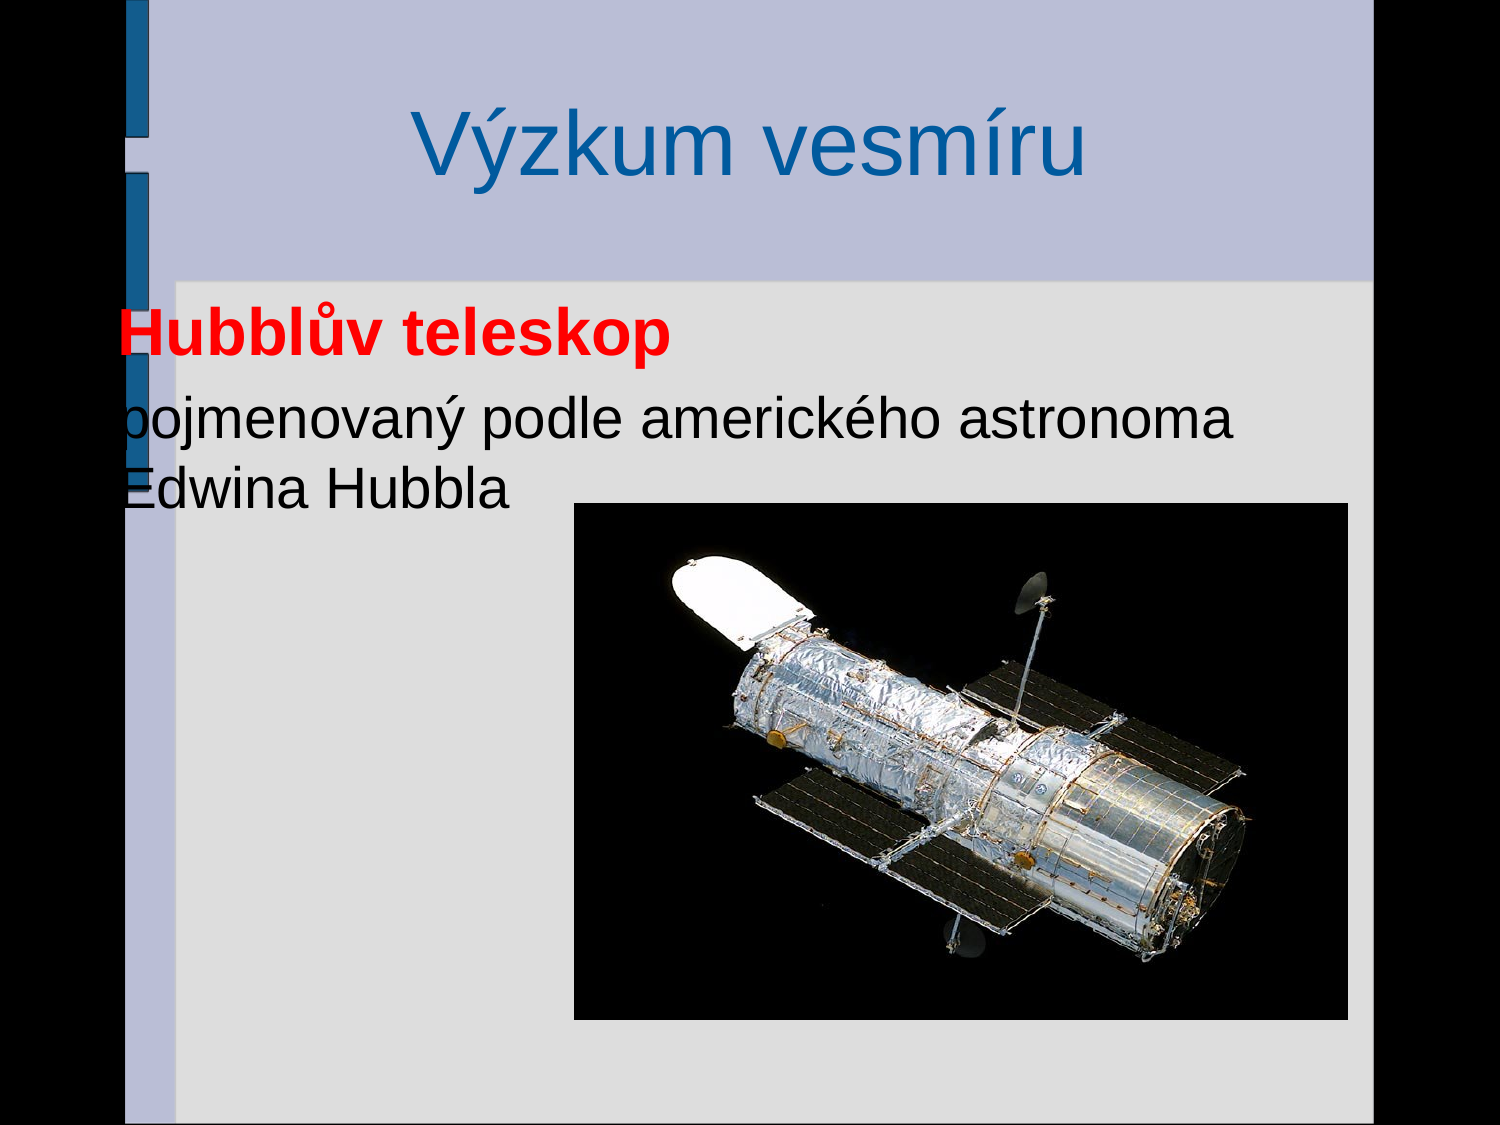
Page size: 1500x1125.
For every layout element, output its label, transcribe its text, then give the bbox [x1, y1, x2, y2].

list Hubblův teleskop pojmenovaný podle amerického astronoma Edwina Hubbla [46, 280, 1398, 1024]
picture [0, 0, 1500, 1125]
title Výzkum vesmíru [74, 44, 1426, 233]
slide_number 40 [1074, 1024, 1426, 1103]
